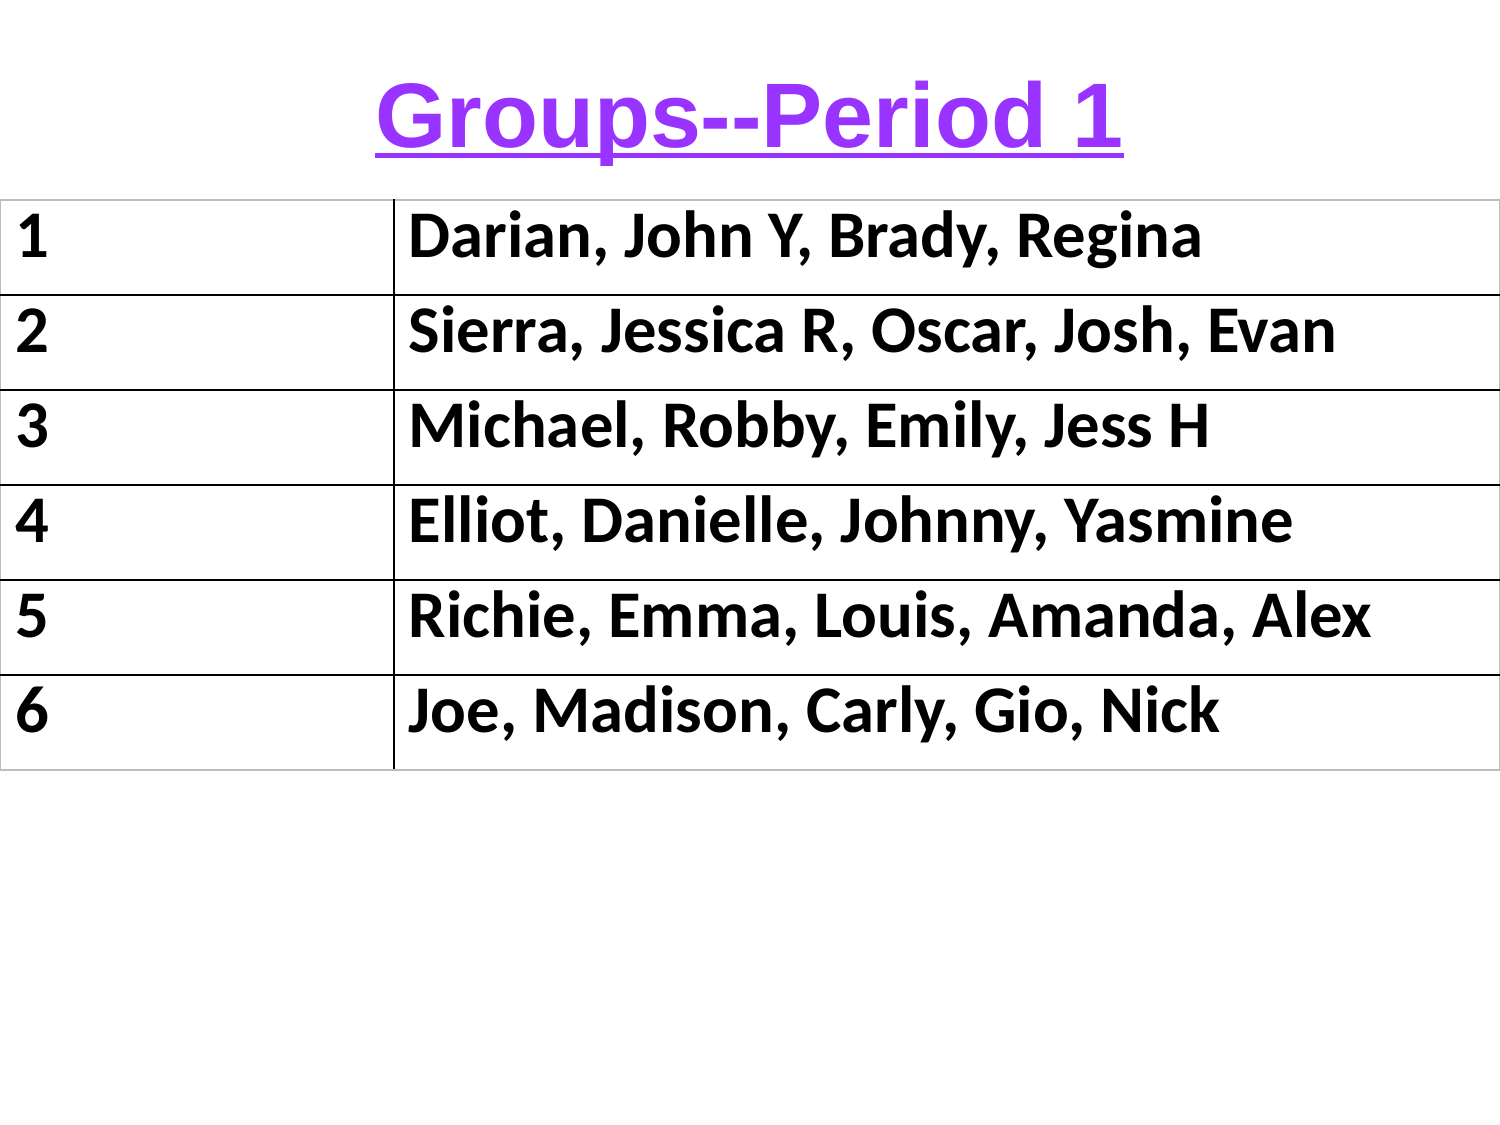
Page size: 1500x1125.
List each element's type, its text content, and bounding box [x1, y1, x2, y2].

table_header 1 [1, 201, 393, 294]
title Groups--Period 1 [0, 2, 1500, 199]
table_header Darian, John Y, Brady, Regina [395, 201, 1499, 294]
table_cell 6 [1, 676, 393, 769]
table_cell Elliot, Danielle, Johnny, Yasmine [395, 486, 1499, 579]
table_cell 4 [1, 486, 393, 579]
table_cell 5 [1, 581, 393, 674]
table_cell Michael, Robby, Emily, Jess H [395, 391, 1499, 484]
table_cell Joe, Madison, Carly, Gio, Nick [395, 676, 1499, 769]
table_cell 2 [1, 296, 393, 389]
table_cell 3 [1, 391, 393, 484]
table_cell Sierra, Jessica R, Oscar, Josh, Evan [395, 296, 1499, 389]
table_cell Richie, Emma, Louis, Amanda, Alex [395, 581, 1499, 674]
